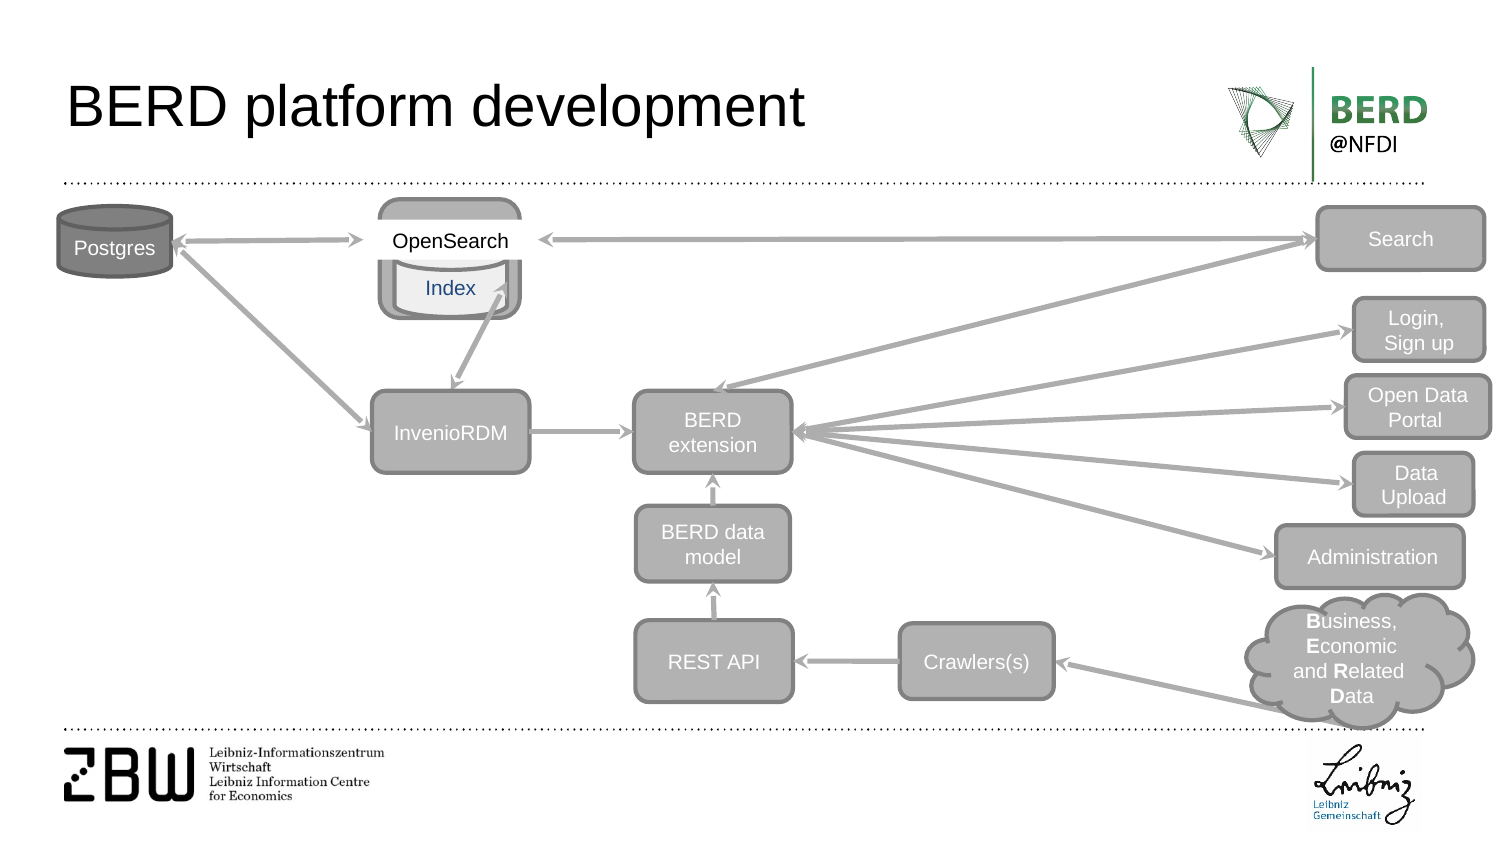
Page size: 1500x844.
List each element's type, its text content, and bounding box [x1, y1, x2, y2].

text_box Postgres [58, 205, 172, 277]
text_box Data Upload [1353, 452, 1474, 516]
text_box [379, 199, 520, 219]
text_box Administration [1276, 525, 1464, 589]
text_box Search [1317, 207, 1485, 270]
text_box OpenSearch [363, 219, 538, 260]
text_box REST API [635, 620, 793, 703]
title BERD platform development [66, 0, 1420, 139]
text_box BERD data model [635, 505, 790, 582]
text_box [1282, 440, 1355, 485]
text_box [114, 276, 373, 433]
text_box Login, Sign up [1353, 297, 1485, 361]
picture [1306, 736, 1422, 832]
text_box Open Data Portal [1359, 375, 1491, 438]
text_box InvenioRDM [371, 390, 530, 473]
text_box Crawlers(s) [899, 623, 1054, 700]
text_box [492, 260, 520, 318]
text_box [379, 260, 450, 318]
text_box Business, Economic and Related Data [1246, 594, 1474, 729]
picture [64, 739, 402, 806]
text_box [791, 431, 1277, 557]
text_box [712, 238, 1318, 391]
picture [64, 67, 1427, 185]
text_box Index [394, 260, 508, 317]
text_box BERD extension [634, 390, 786, 473]
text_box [791, 329, 1355, 433]
